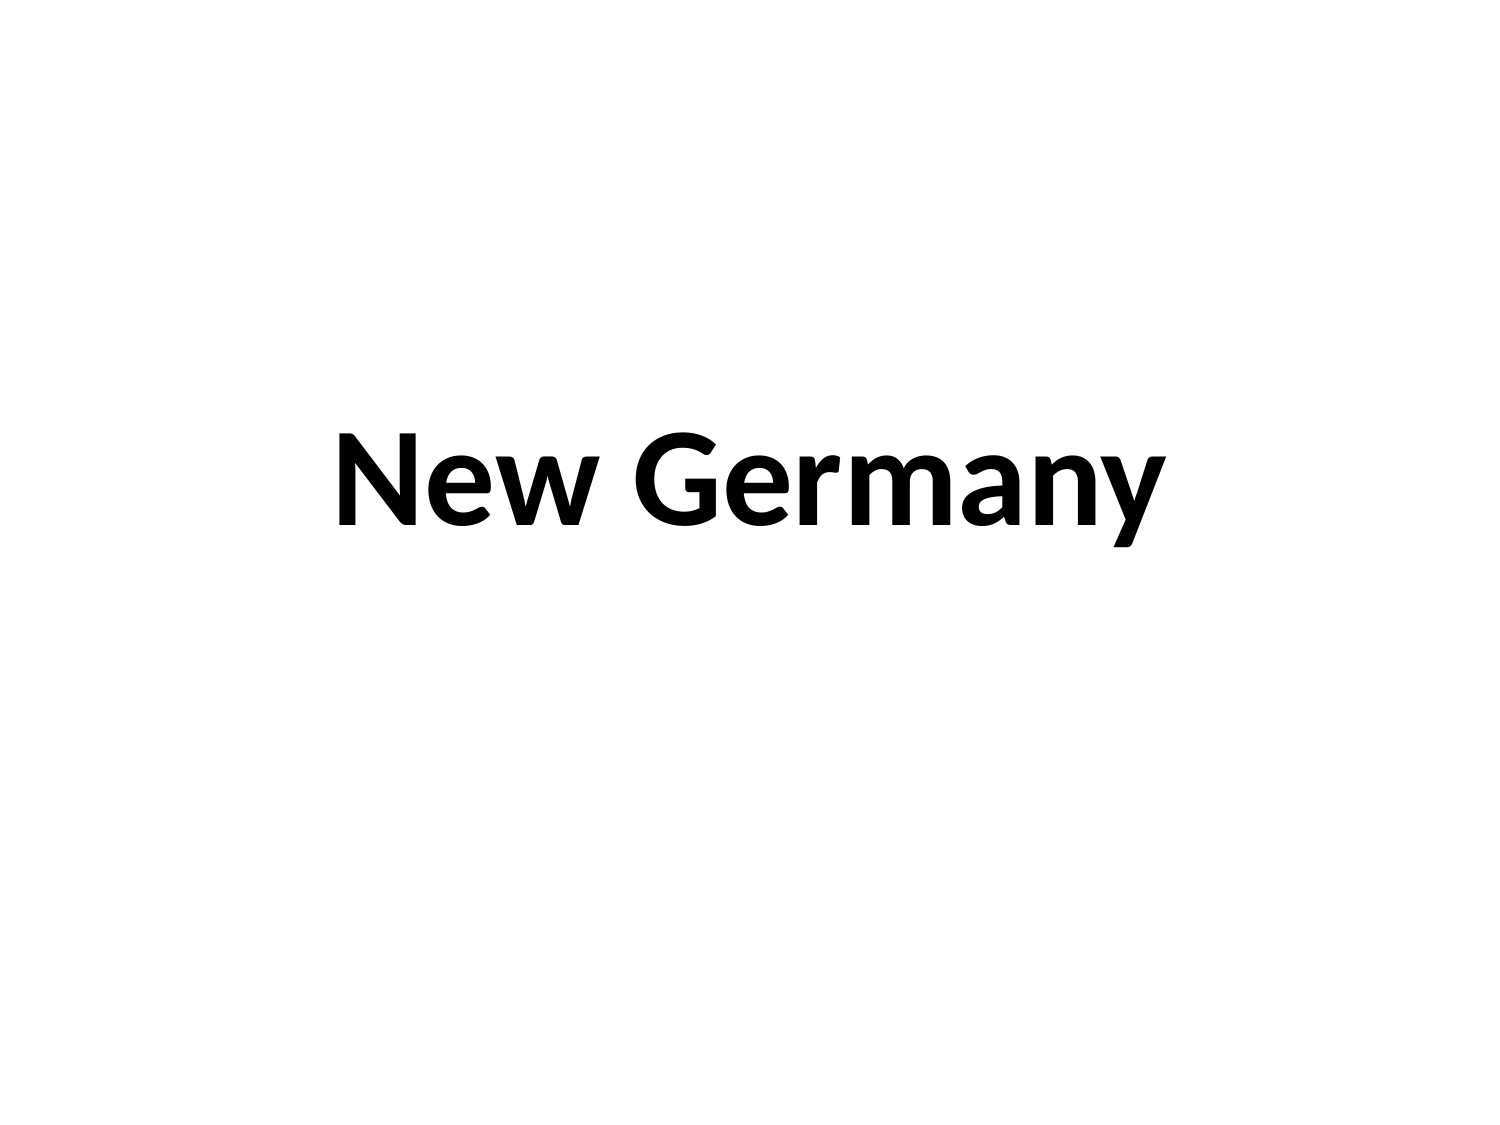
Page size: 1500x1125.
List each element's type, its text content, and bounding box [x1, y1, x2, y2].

title New Germany [112, 375, 1388, 563]
